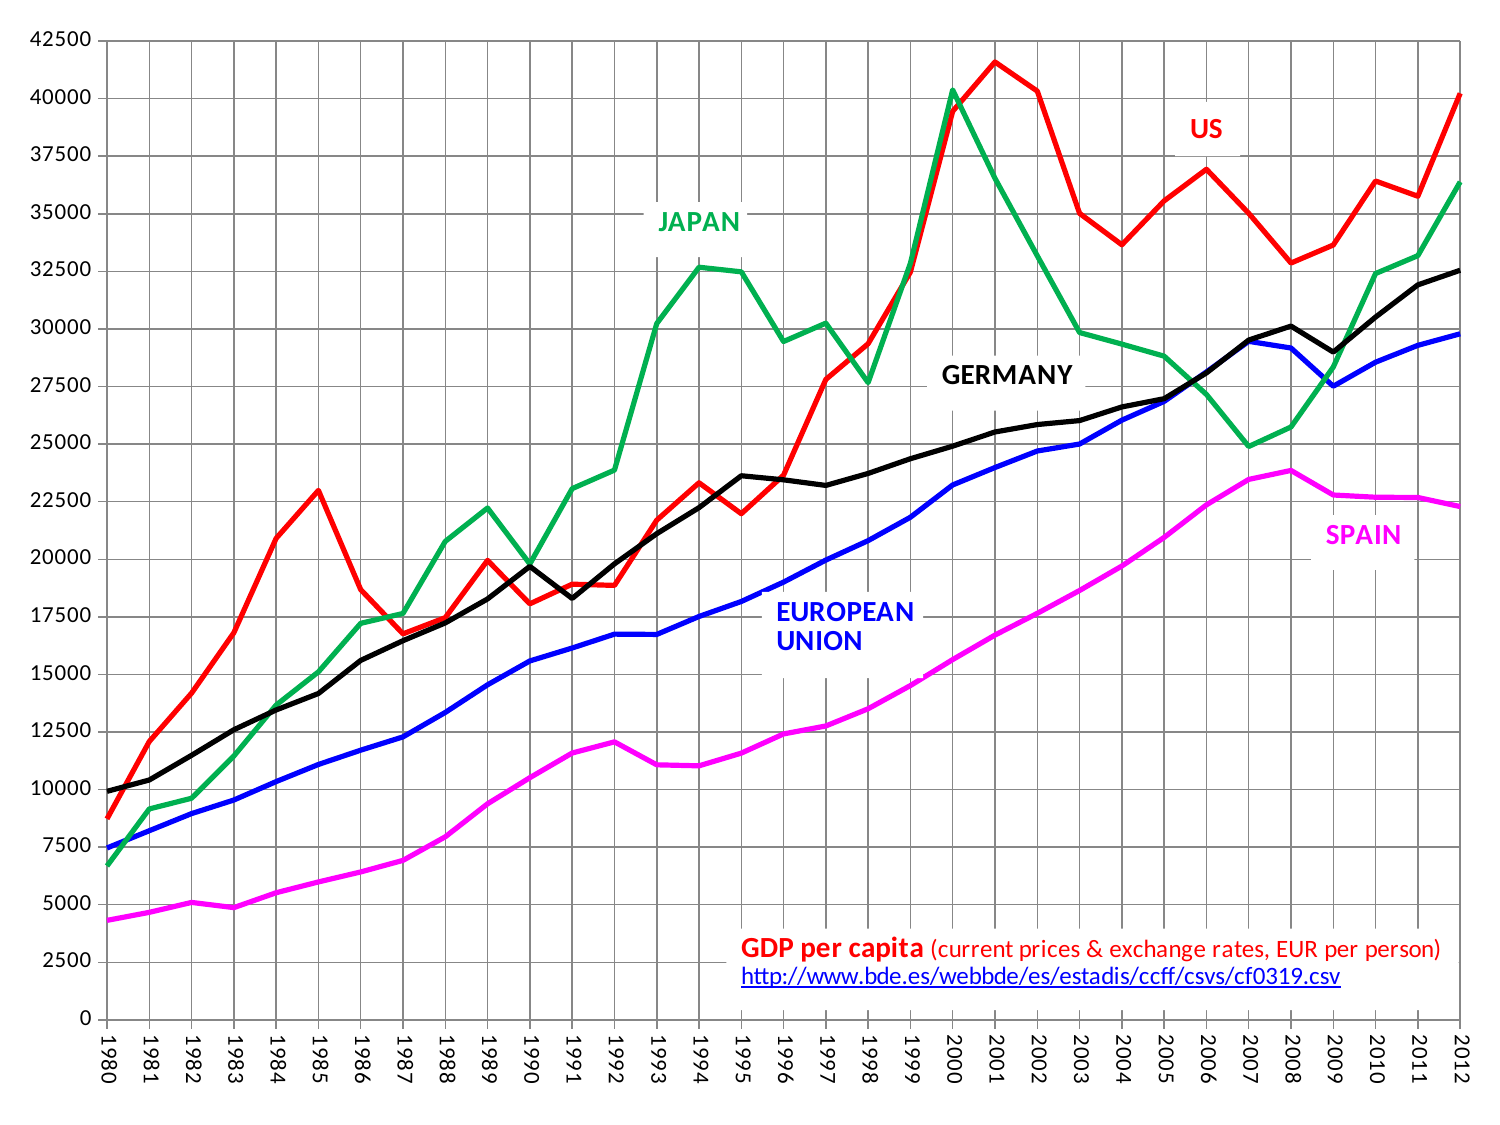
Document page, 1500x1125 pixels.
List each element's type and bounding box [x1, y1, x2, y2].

chart [17, 18, 1483, 1107]
